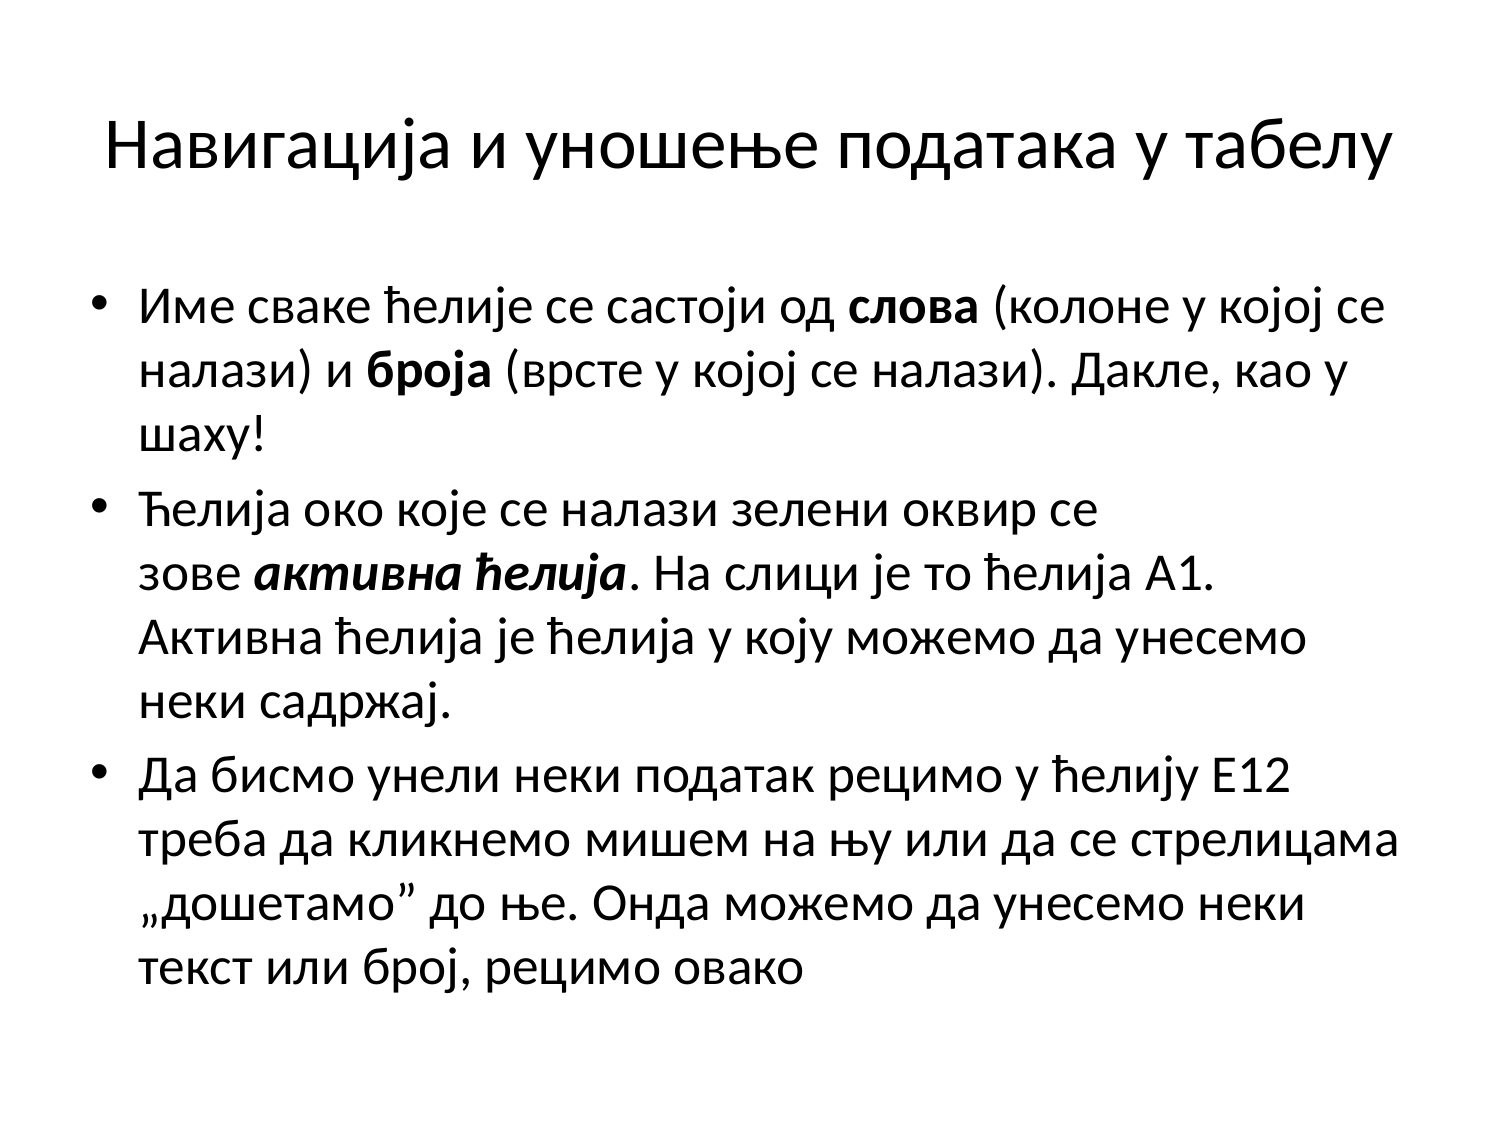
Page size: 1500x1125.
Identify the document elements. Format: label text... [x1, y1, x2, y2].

title Навигација и уношење података у табелу [75, 45, 1425, 233]
list Име сваке ћелије се састоји од слова (колоне у којој се налази) и броја (врсте у којој се налази). Дакле, као у шаху! Ћелија око које се налази зелени оквир се зове активна ћелија. На слици је то ћелија А1. Активна ћелија је ћелија у коју можемо да унесемо неки садржај. Да бисмо унели неки податак рецимо у ћелију Е12 треба да кликнемо мишем на њу или да се стрелицама „дошетамо” до ње. Онда можемо да унесемо неки текст или број, рецимо овако [75, 262, 1425, 1005]
